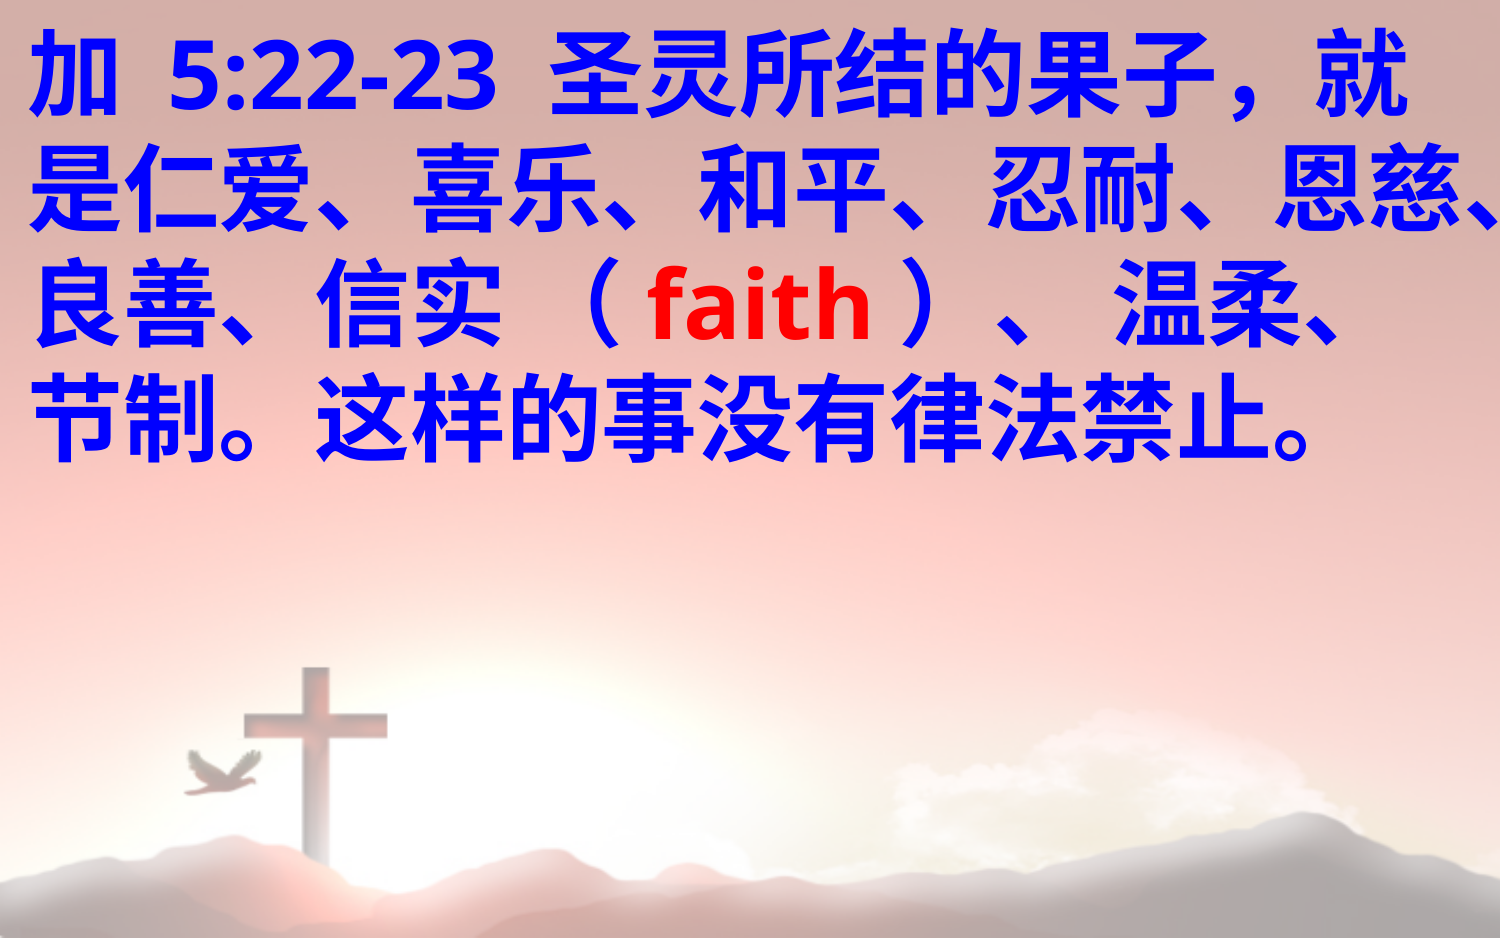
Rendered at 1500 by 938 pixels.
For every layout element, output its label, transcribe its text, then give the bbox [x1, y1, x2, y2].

text_box 加 5:22-23 圣灵所结的果子，就是仁爱、喜乐、和平、忍耐、恩慈、良善、信实 （faith）、 温柔、节制。这样的事没有律法禁止。 [12, 6, 1488, 857]
